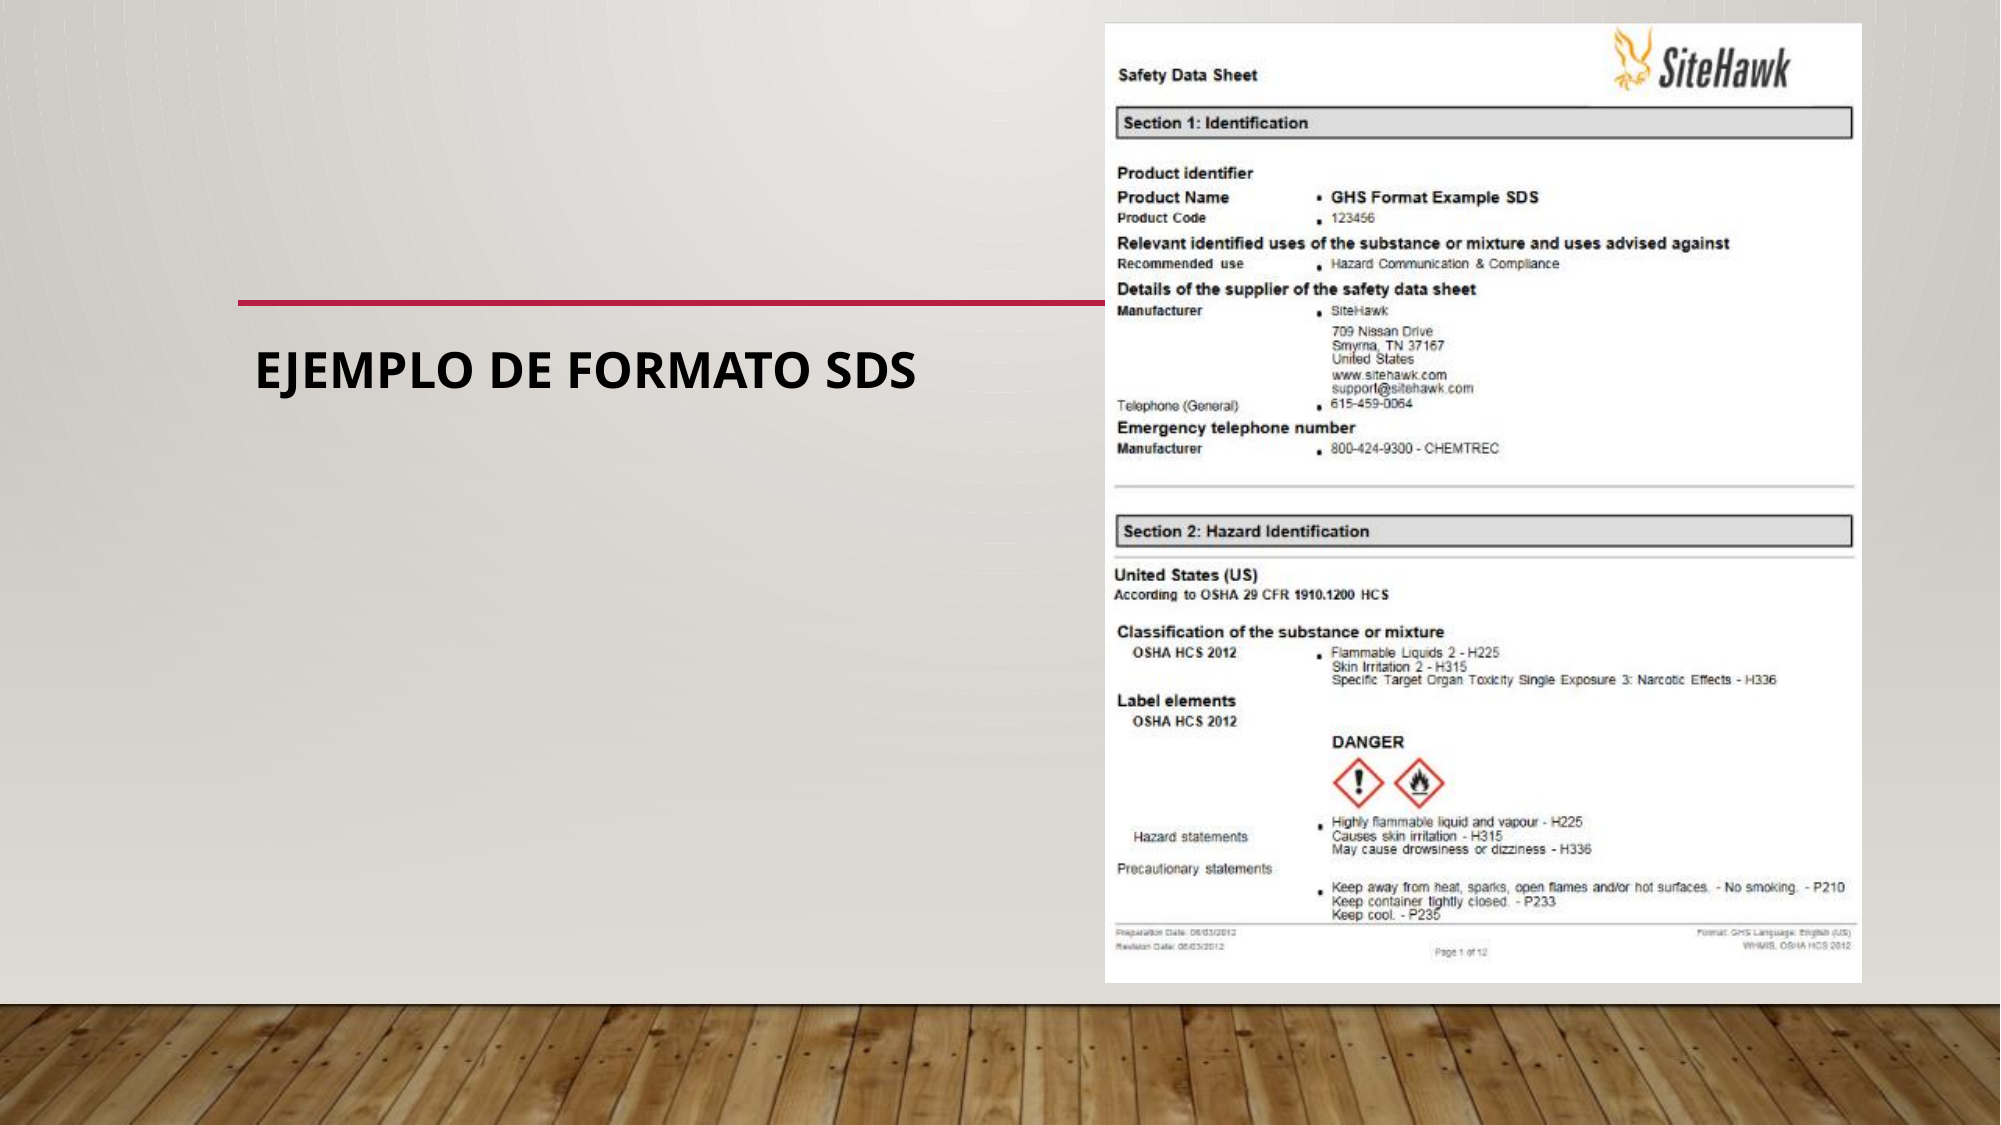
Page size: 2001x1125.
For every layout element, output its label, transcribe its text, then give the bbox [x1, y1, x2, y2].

title Ejemplo de formato SDS [239, 321, 1050, 400]
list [1105, 22, 1862, 983]
picture [0, 1004, 2000, 1125]
